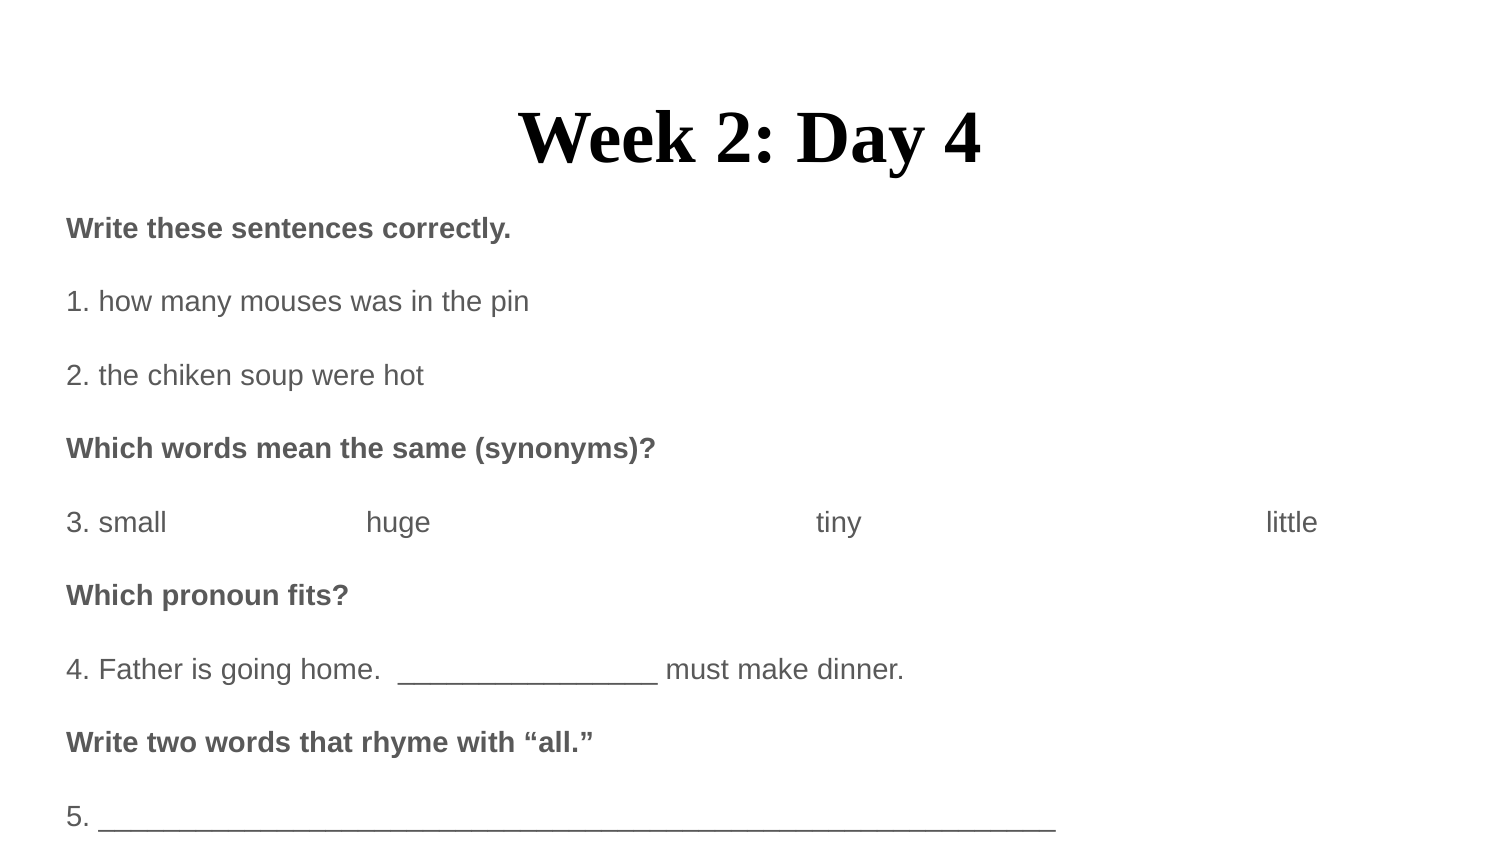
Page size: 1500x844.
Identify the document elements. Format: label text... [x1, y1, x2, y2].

title Week 2: Day 4 [51, 72, 1449, 167]
list Write these sentences correctly. 1. how many mouses was in the pin 2. the chiken soup were hot Which words mean the same (synonyms)? 3. small huge tiny little Which pronoun fits? 4. Father is going home. ________________ must make dinner. Write two words that rhyme with “all.” 5. ___________________________________________________________ [51, 189, 1449, 844]
